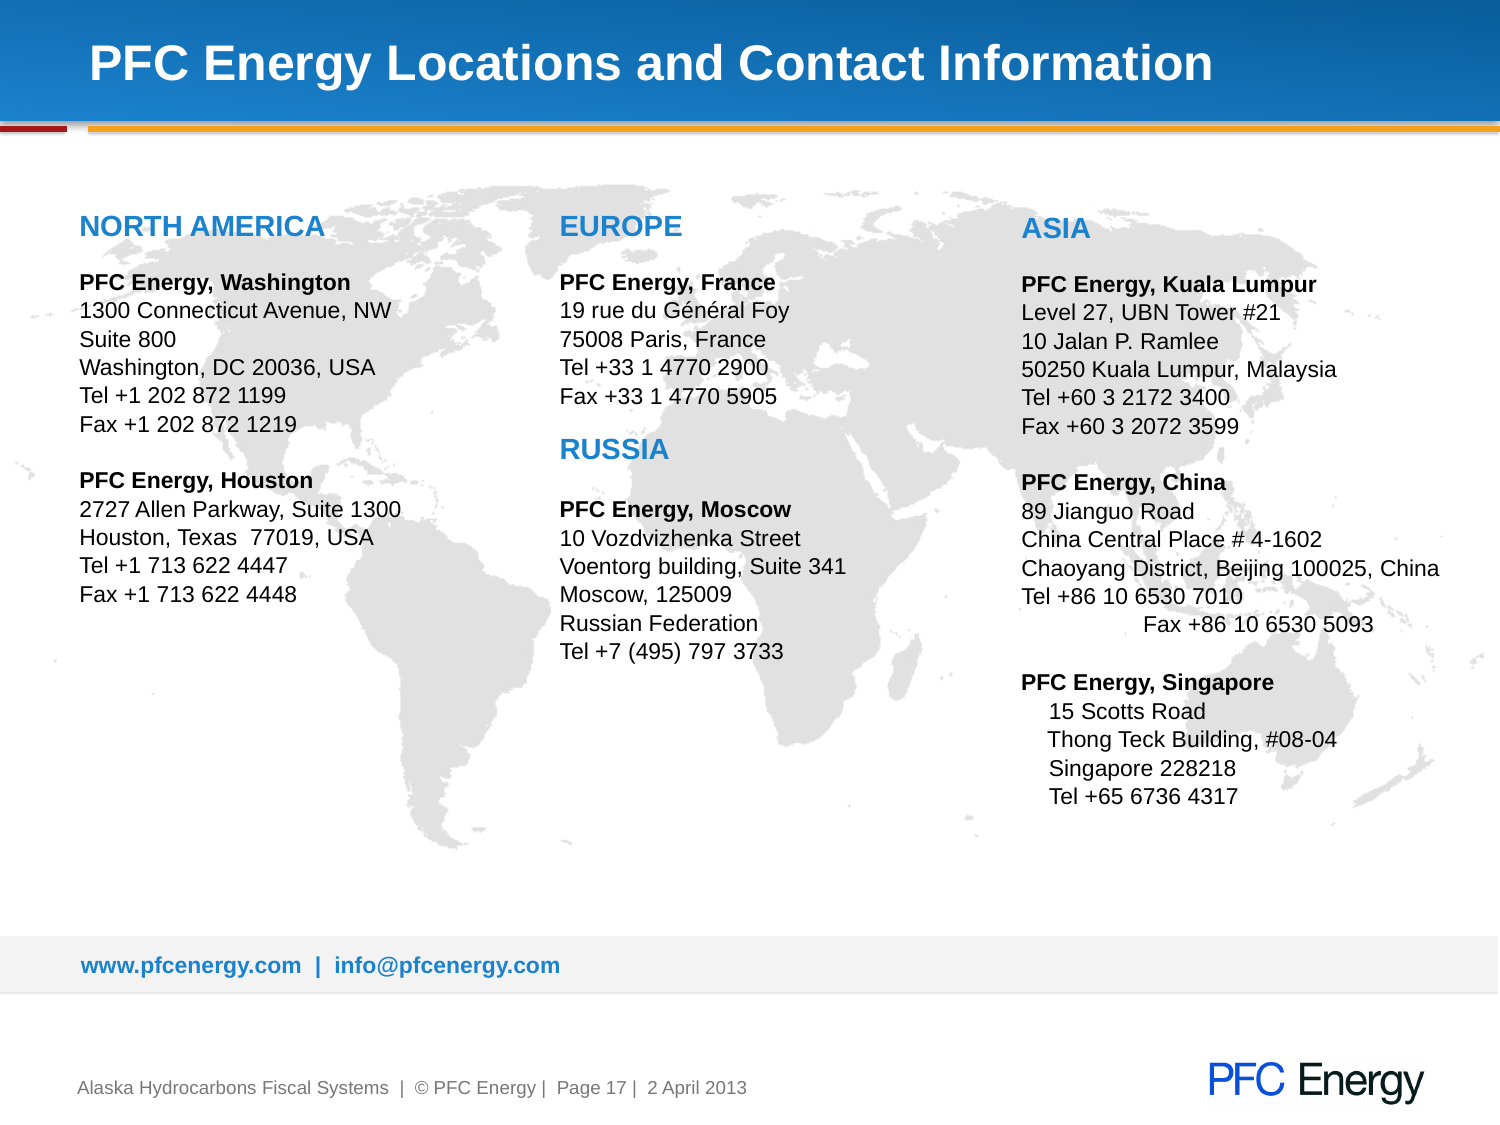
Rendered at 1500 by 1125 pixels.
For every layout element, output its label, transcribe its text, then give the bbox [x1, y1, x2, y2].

title PFC Energy Locations and Contact Information [75, 0, 1425, 121]
picture [1207, 1059, 1427, 1107]
picture [0, 121, 1500, 888]
